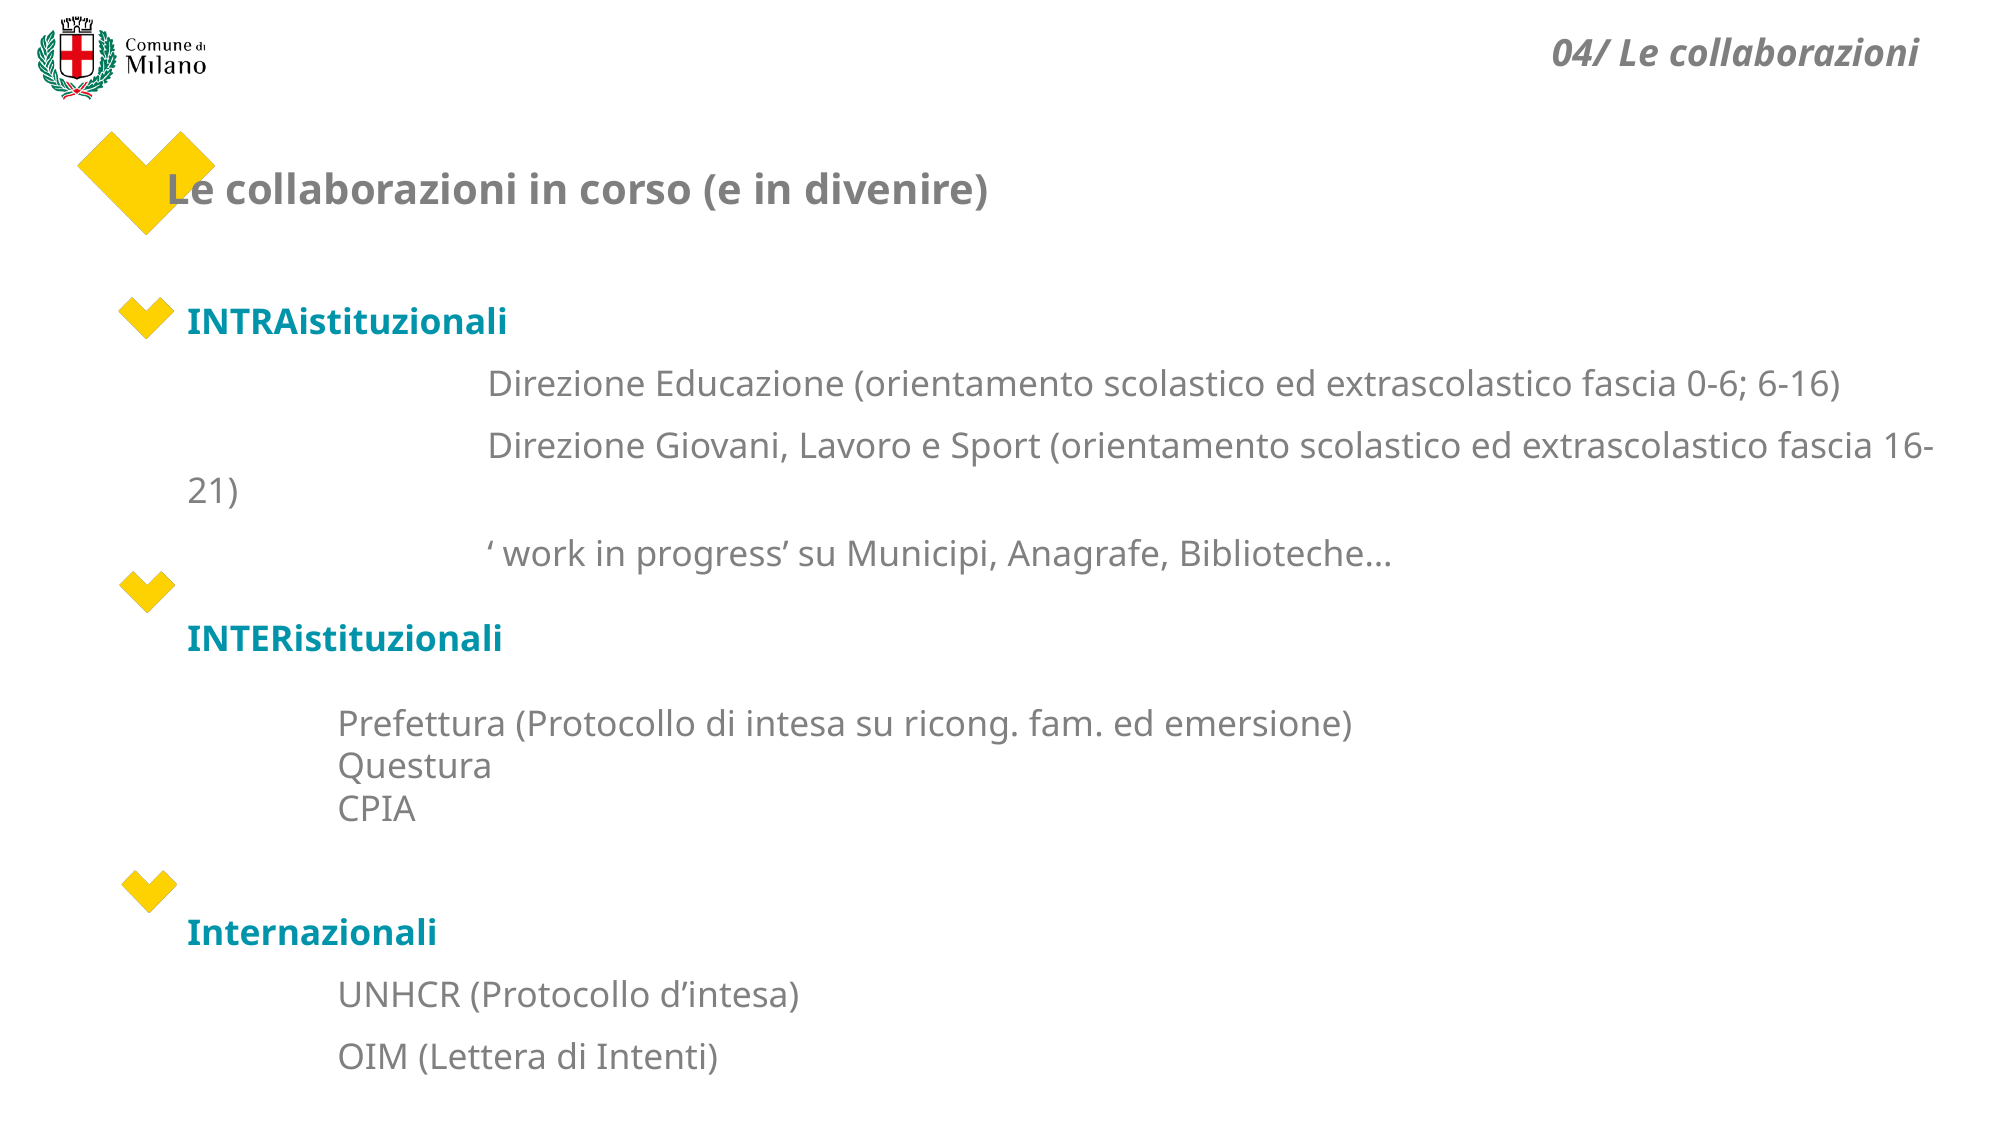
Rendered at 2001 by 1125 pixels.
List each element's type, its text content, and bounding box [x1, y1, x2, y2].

text_box INTRAistituzionali Direzione Educazione (orientamento scolastico ed extrascolastico fascia 0-6; 6-16) Direzione Giovani, Lavoro e Sport (orientamento scolastico ed extrascolastico fascia 16-21) ‘ work in progress’ su Municipi, Anagrafe, Biblioteche… INTERistituzionali Prefettura (Protocollo di intesa su ricong. fam. ed emersione) Questura CPIA Internazionali UNHCR (Protocollo d’intesa) OIM (Lettera di Intenti) [179, 288, 1982, 1125]
text_box Le collaborazioni in corso (e in divenire) [159, 155, 1755, 271]
picture [121, 870, 177, 913]
picture [76, 131, 216, 236]
picture [118, 296, 174, 339]
picture [24, 3, 245, 101]
picture [119, 570, 176, 613]
text_box 04/ Le collaborazioni [1544, 21, 2000, 82]
